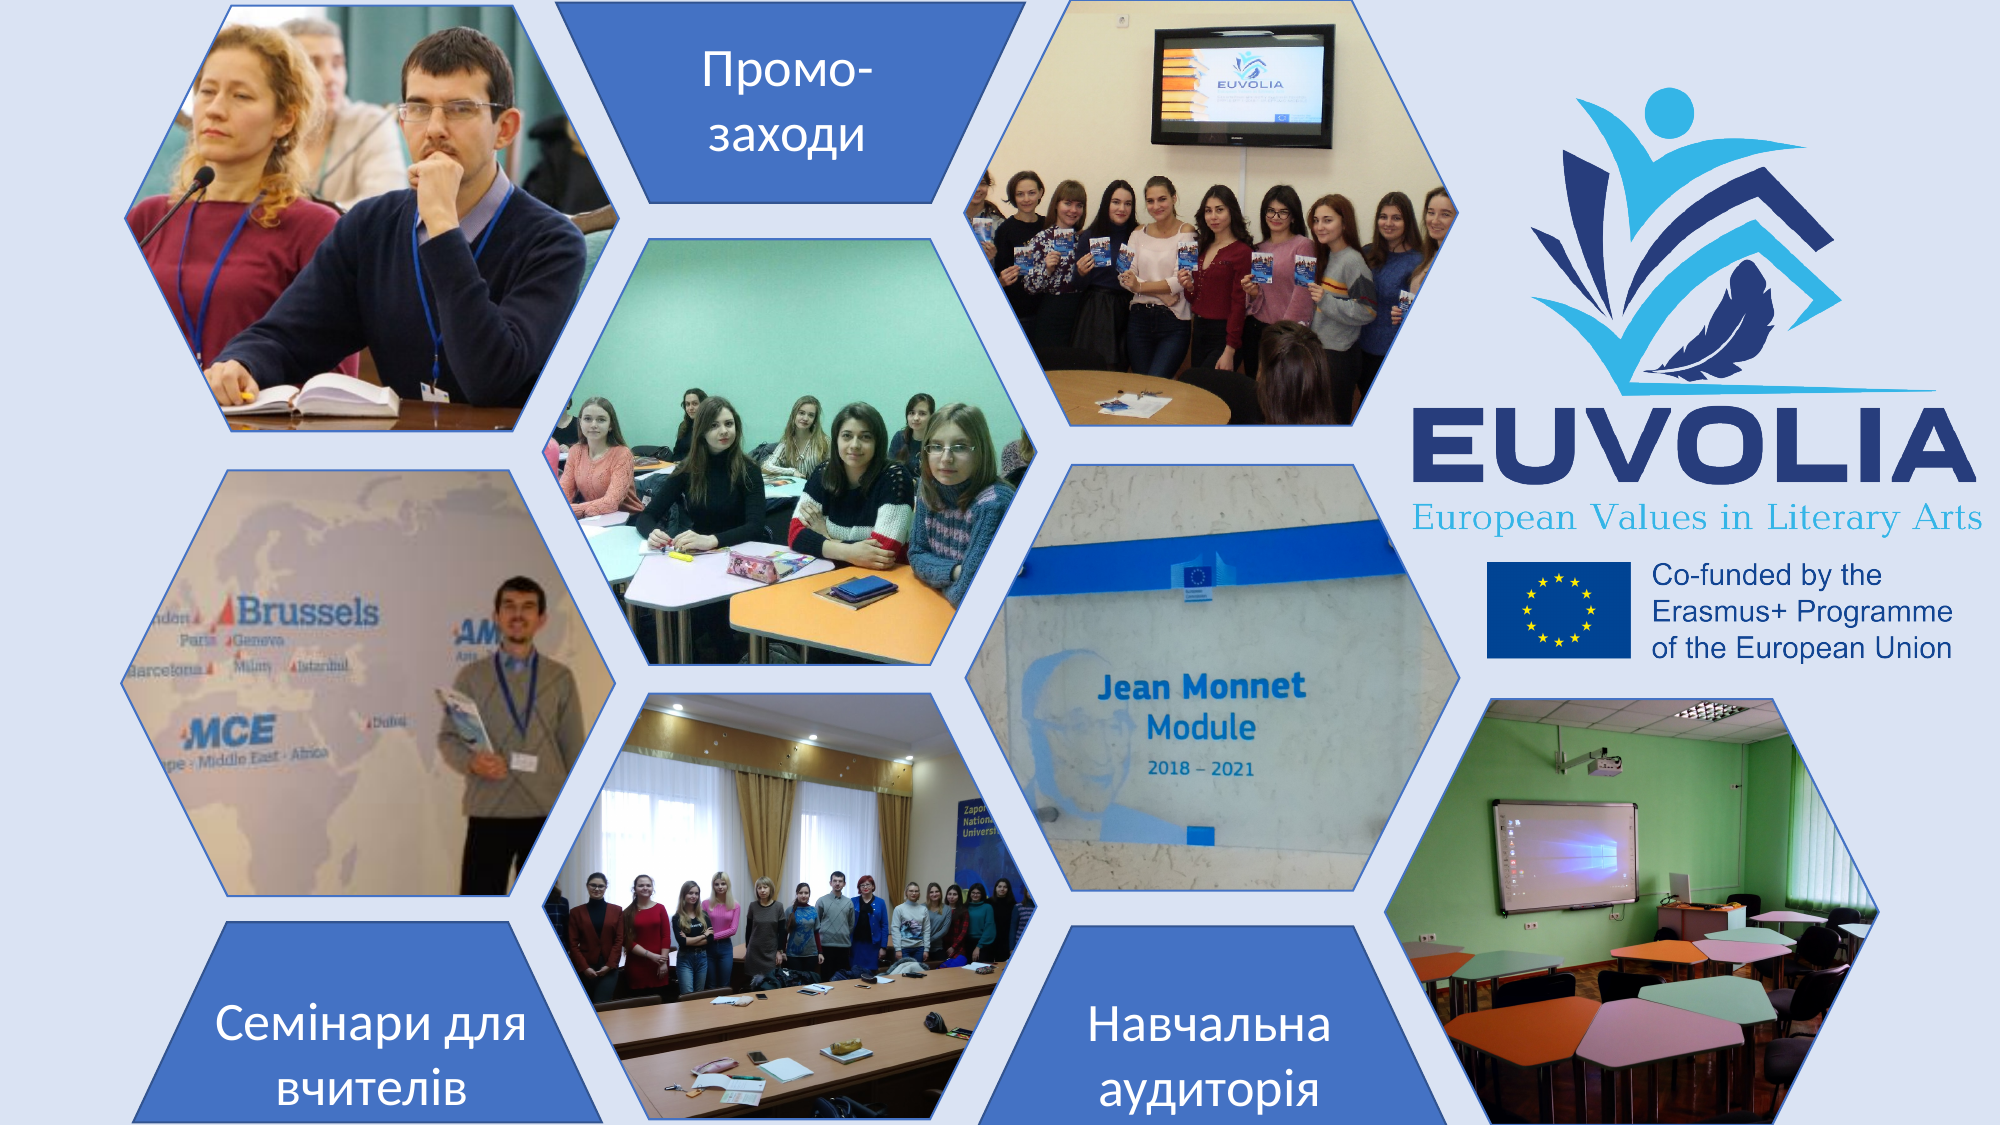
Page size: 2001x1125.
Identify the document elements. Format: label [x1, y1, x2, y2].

picture [1487, 562, 1952, 664]
picture [1412, 87, 1982, 539]
text_box [121, 0, 1879, 1125]
